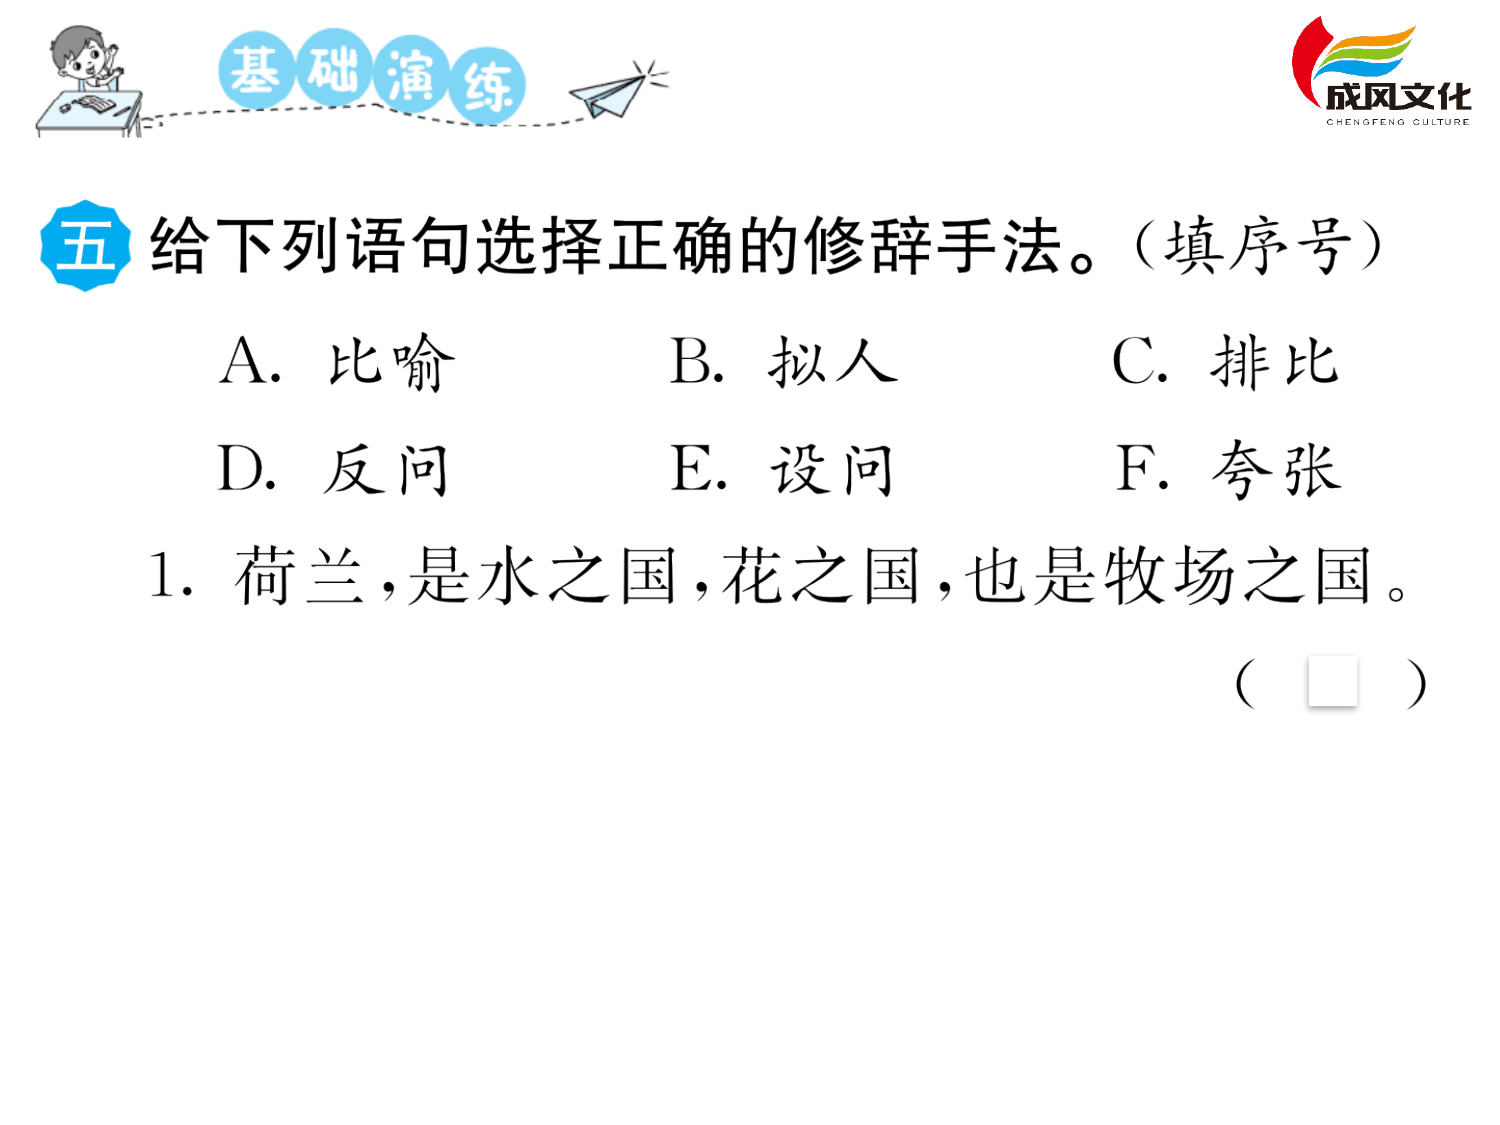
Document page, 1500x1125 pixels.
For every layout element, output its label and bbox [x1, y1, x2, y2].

picture [29, 10, 680, 149]
picture [1281, 0, 1489, 136]
picture [35, 176, 1453, 710]
